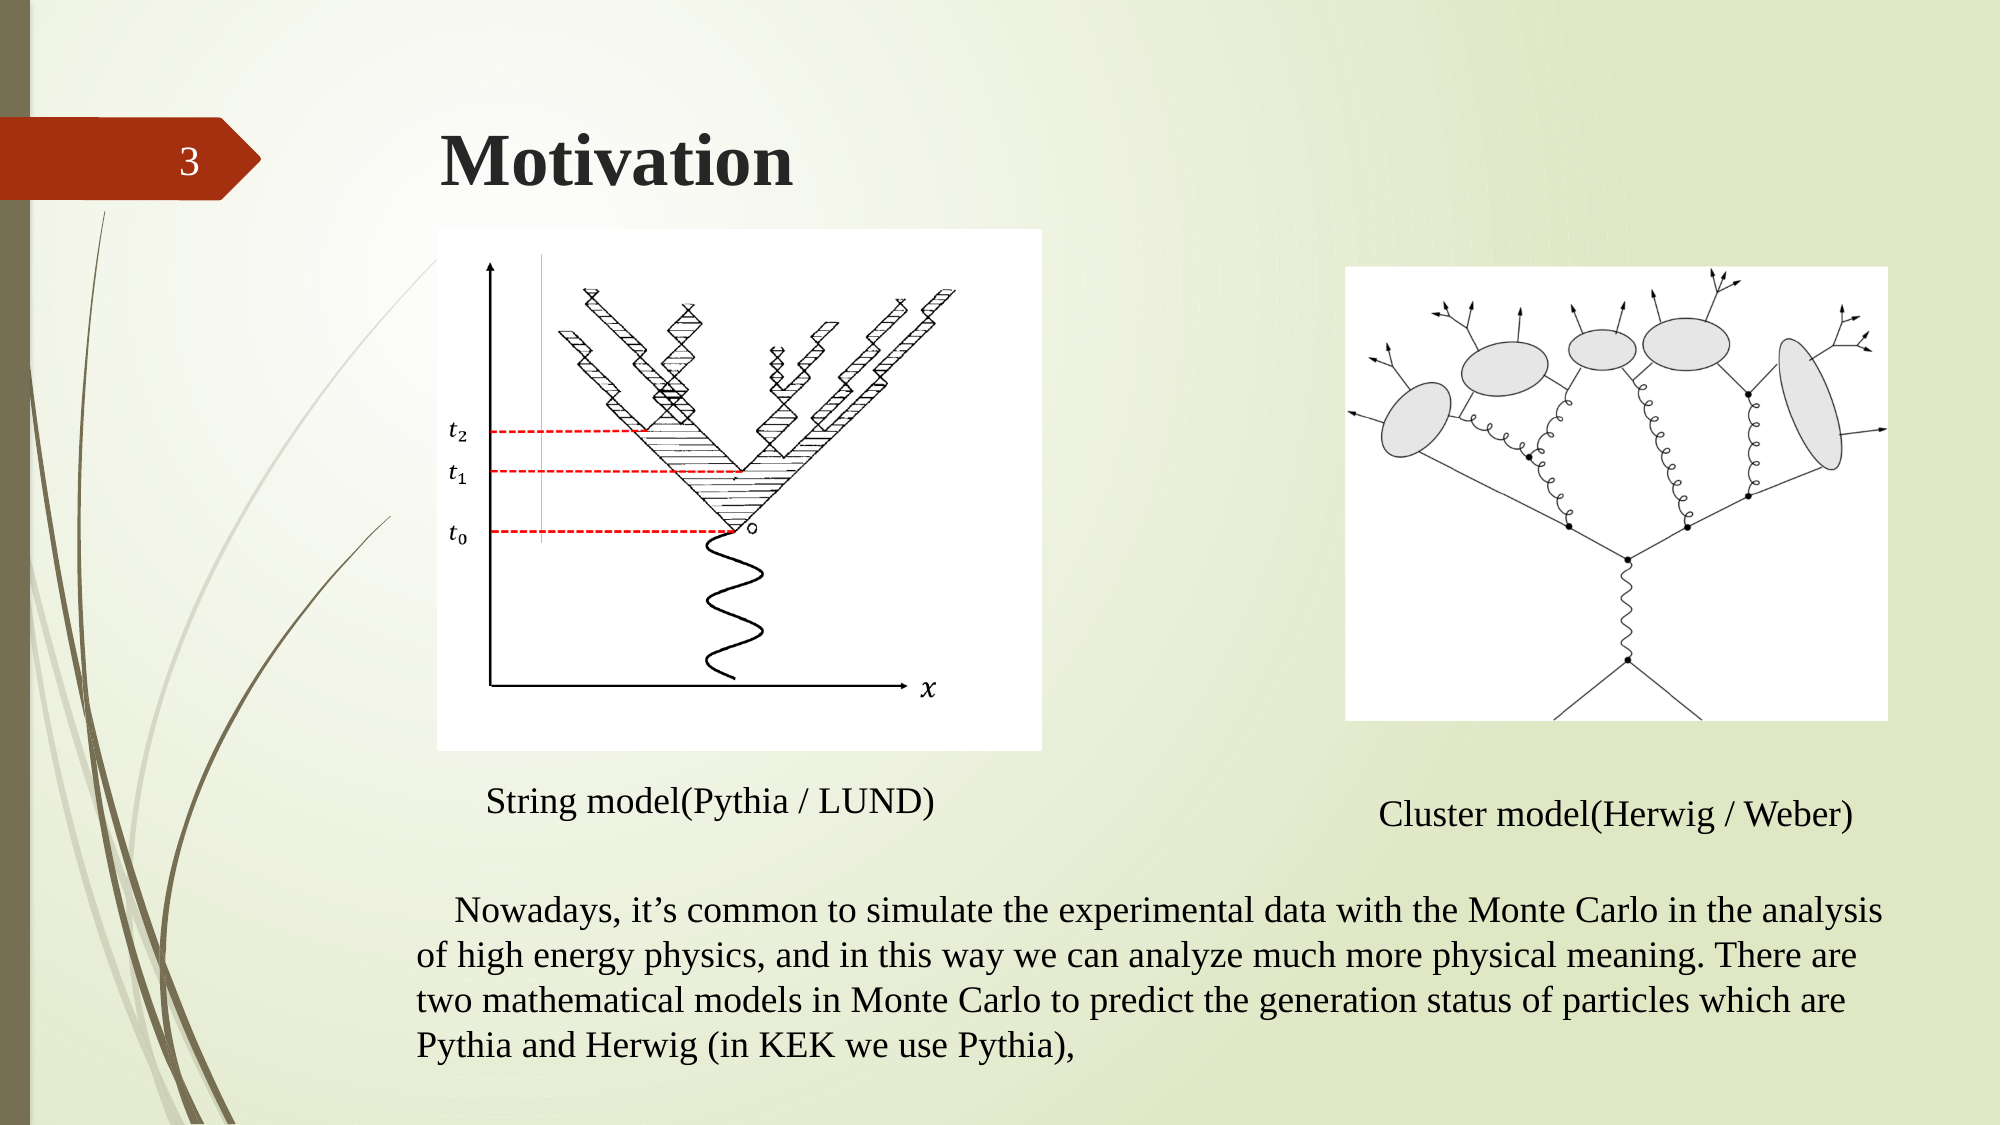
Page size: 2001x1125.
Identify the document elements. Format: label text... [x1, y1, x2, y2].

picture [438, 253, 983, 709]
text_box Cluster model(Herwig / Weber) [1363, 781, 1870, 842]
slide_number 3 [87, 129, 216, 190]
title Motivation [425, 102, 1888, 231]
text_box Nowadays, it’s common to simulate the experimental data with the Monte Carlo in the analysis of high energy physics, and in this way we can analyze much more physical meaning. There are two mathematical models in Monte Carlo to predict the generation status of particles which are Pythia and Herwig (in KEK we use Pythia), [401, 877, 1900, 1073]
text_box String model(Pythia / LUND) [470, 768, 951, 829]
picture [1346, 222, 1888, 765]
text_box [437, 229, 1042, 751]
